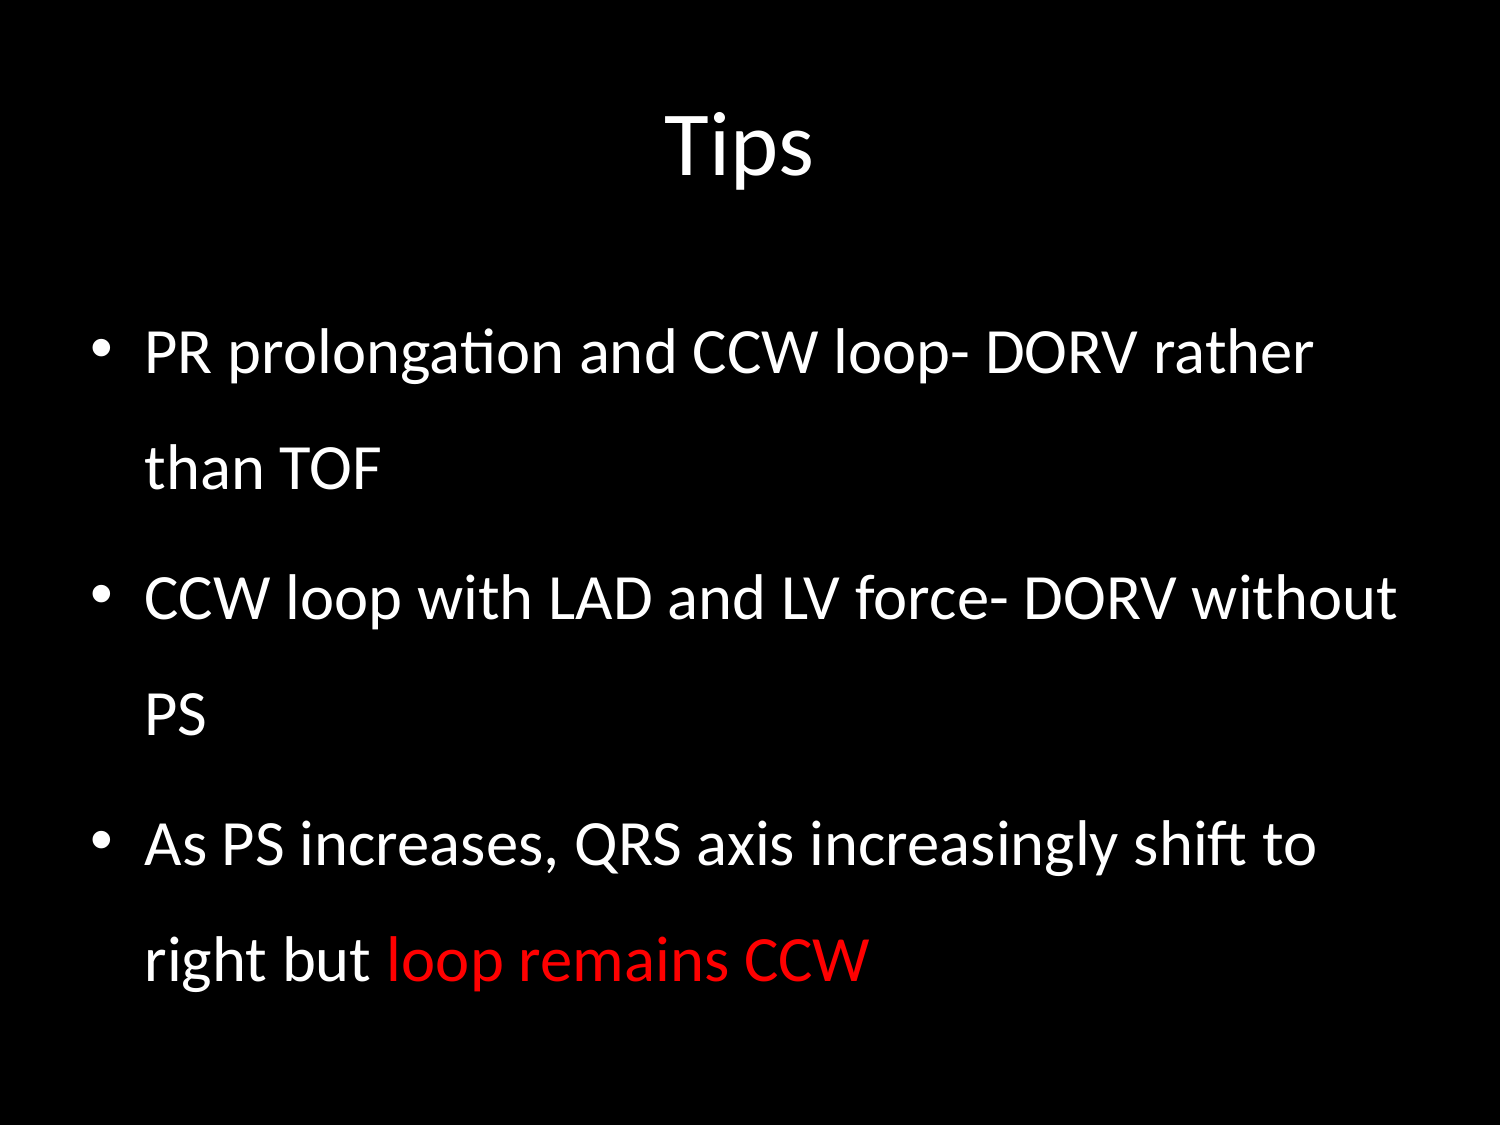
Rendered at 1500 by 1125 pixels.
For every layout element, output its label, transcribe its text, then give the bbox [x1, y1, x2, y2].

list PR prolongation and CCW loop- DORV rather than TOF CCW loop with LAD and LV force- DORV without PS As PS increases, QRS axis increasingly shift to right but loop remains CCW [75, 262, 1425, 1005]
title Tips [75, 45, 1425, 233]
